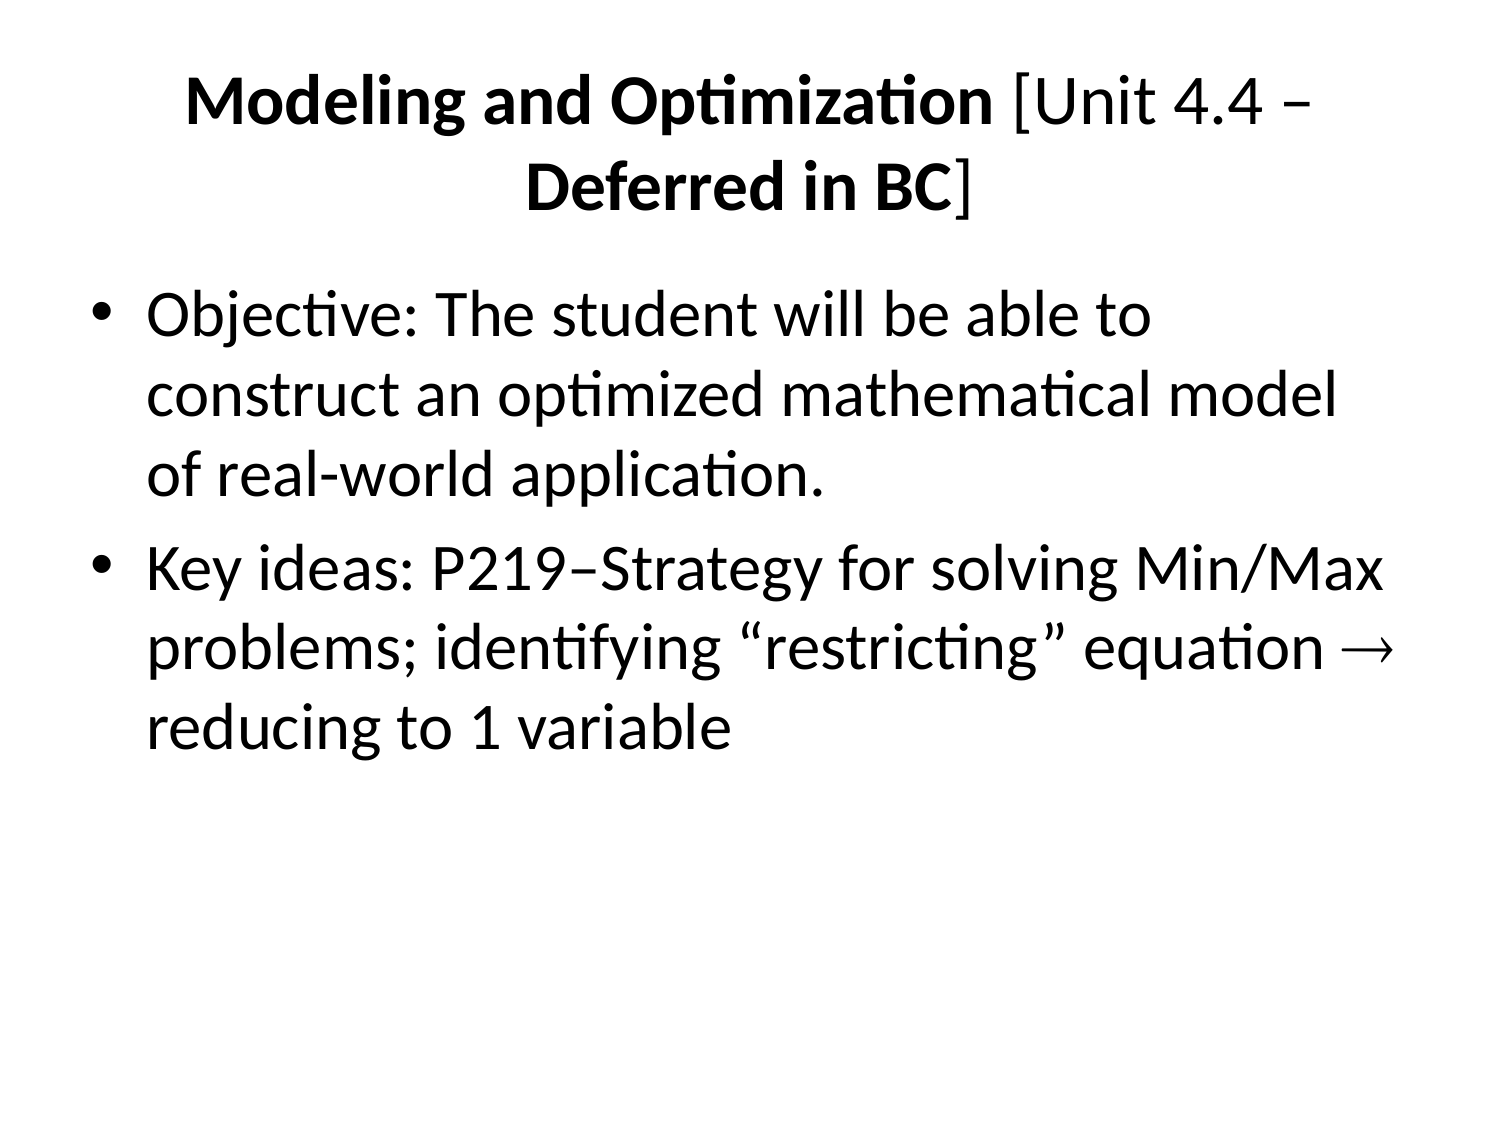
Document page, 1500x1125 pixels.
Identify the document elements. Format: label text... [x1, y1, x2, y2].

list Objective: The student will be able to construct an optimized mathematical model of real-world application. Key ideas: P219–Strategy for solving Min/Max problems; identifying “restricting” equation  reducing to 1 variable [75, 262, 1425, 1005]
title Modeling and Optimization [Unit 4.4 – Deferred in BC] [75, 45, 1425, 233]
